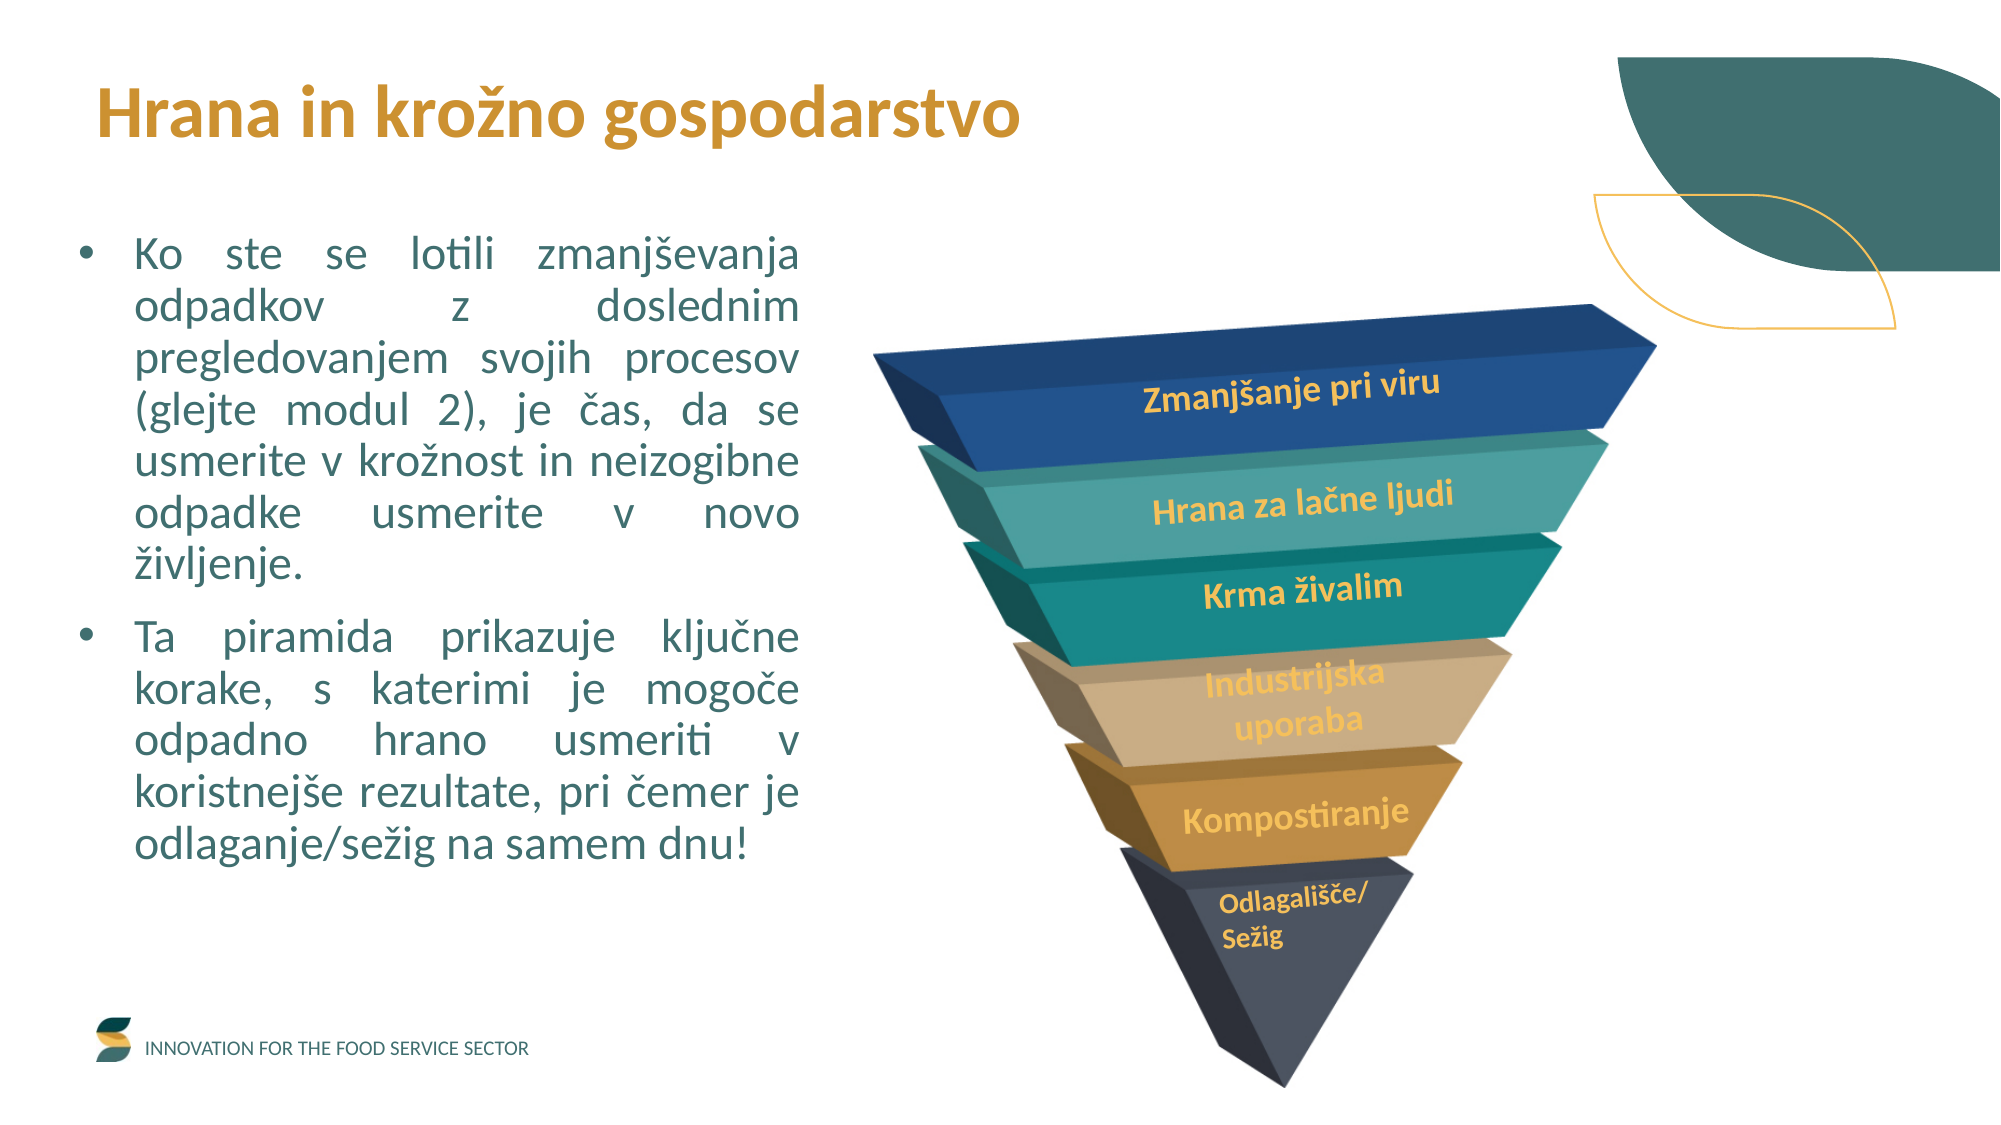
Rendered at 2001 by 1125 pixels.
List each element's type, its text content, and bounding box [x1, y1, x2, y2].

picture [873, 304, 1657, 1088]
picture [96, 1017, 131, 1062]
text_box Ko ste se lotili zmanjševanja odpadkov z doslednim pregledovanjem svojih procesov (glejte modul 2), je čas, da se usmerite v krožnost in neizogibne odpadke usmerite v novo življenje. Ta piramida prikazuje ključne korake, s katerimi je mogoče odpadno hrano usmeriti v koristnejše rezultate, pri čemer je odlaganje/sežig na samem dnu! [63, 221, 817, 877]
list Hrana in krožno gospodarstvo [80, 65, 1534, 256]
